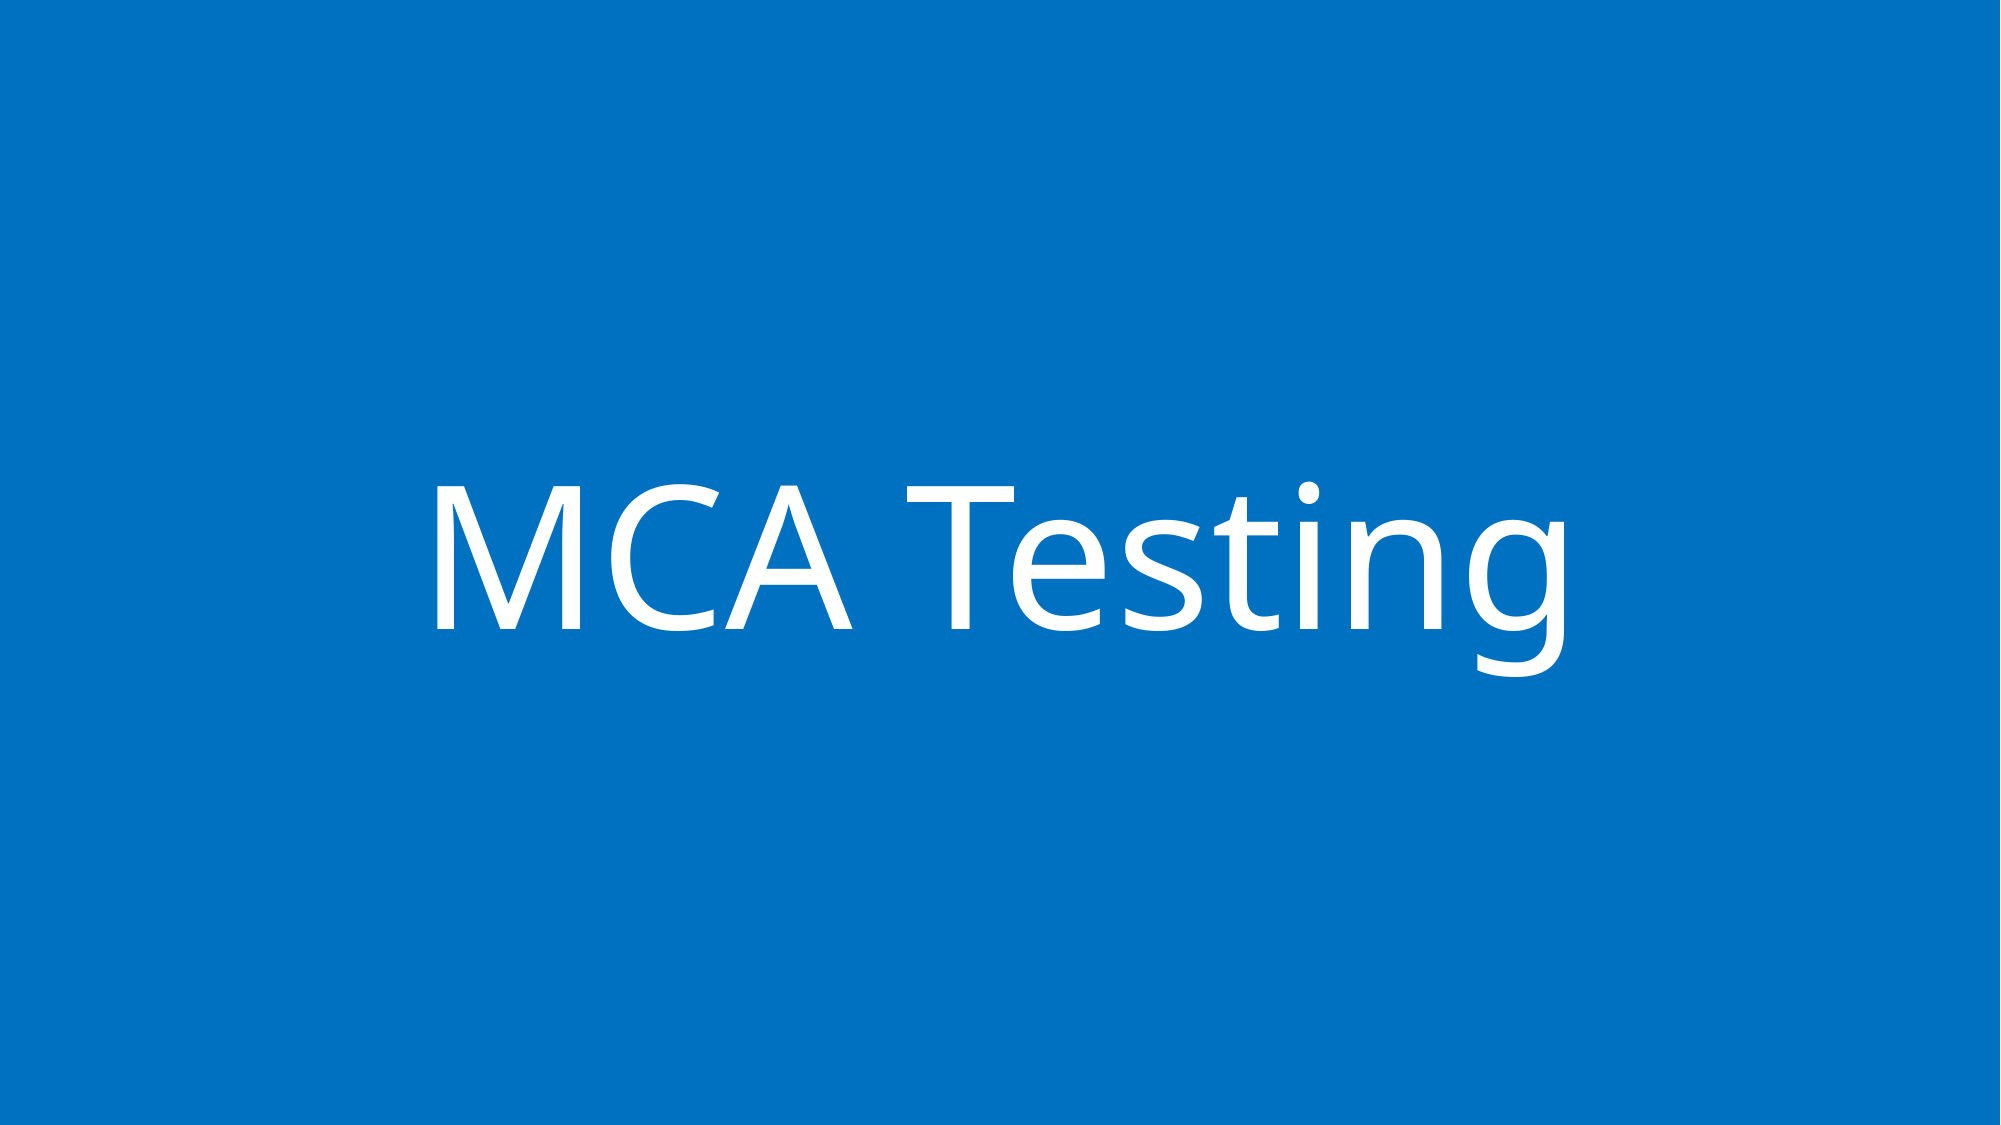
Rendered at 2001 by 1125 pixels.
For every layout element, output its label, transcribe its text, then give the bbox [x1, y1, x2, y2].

text_box MCA Testing [249, 288, 1750, 681]
